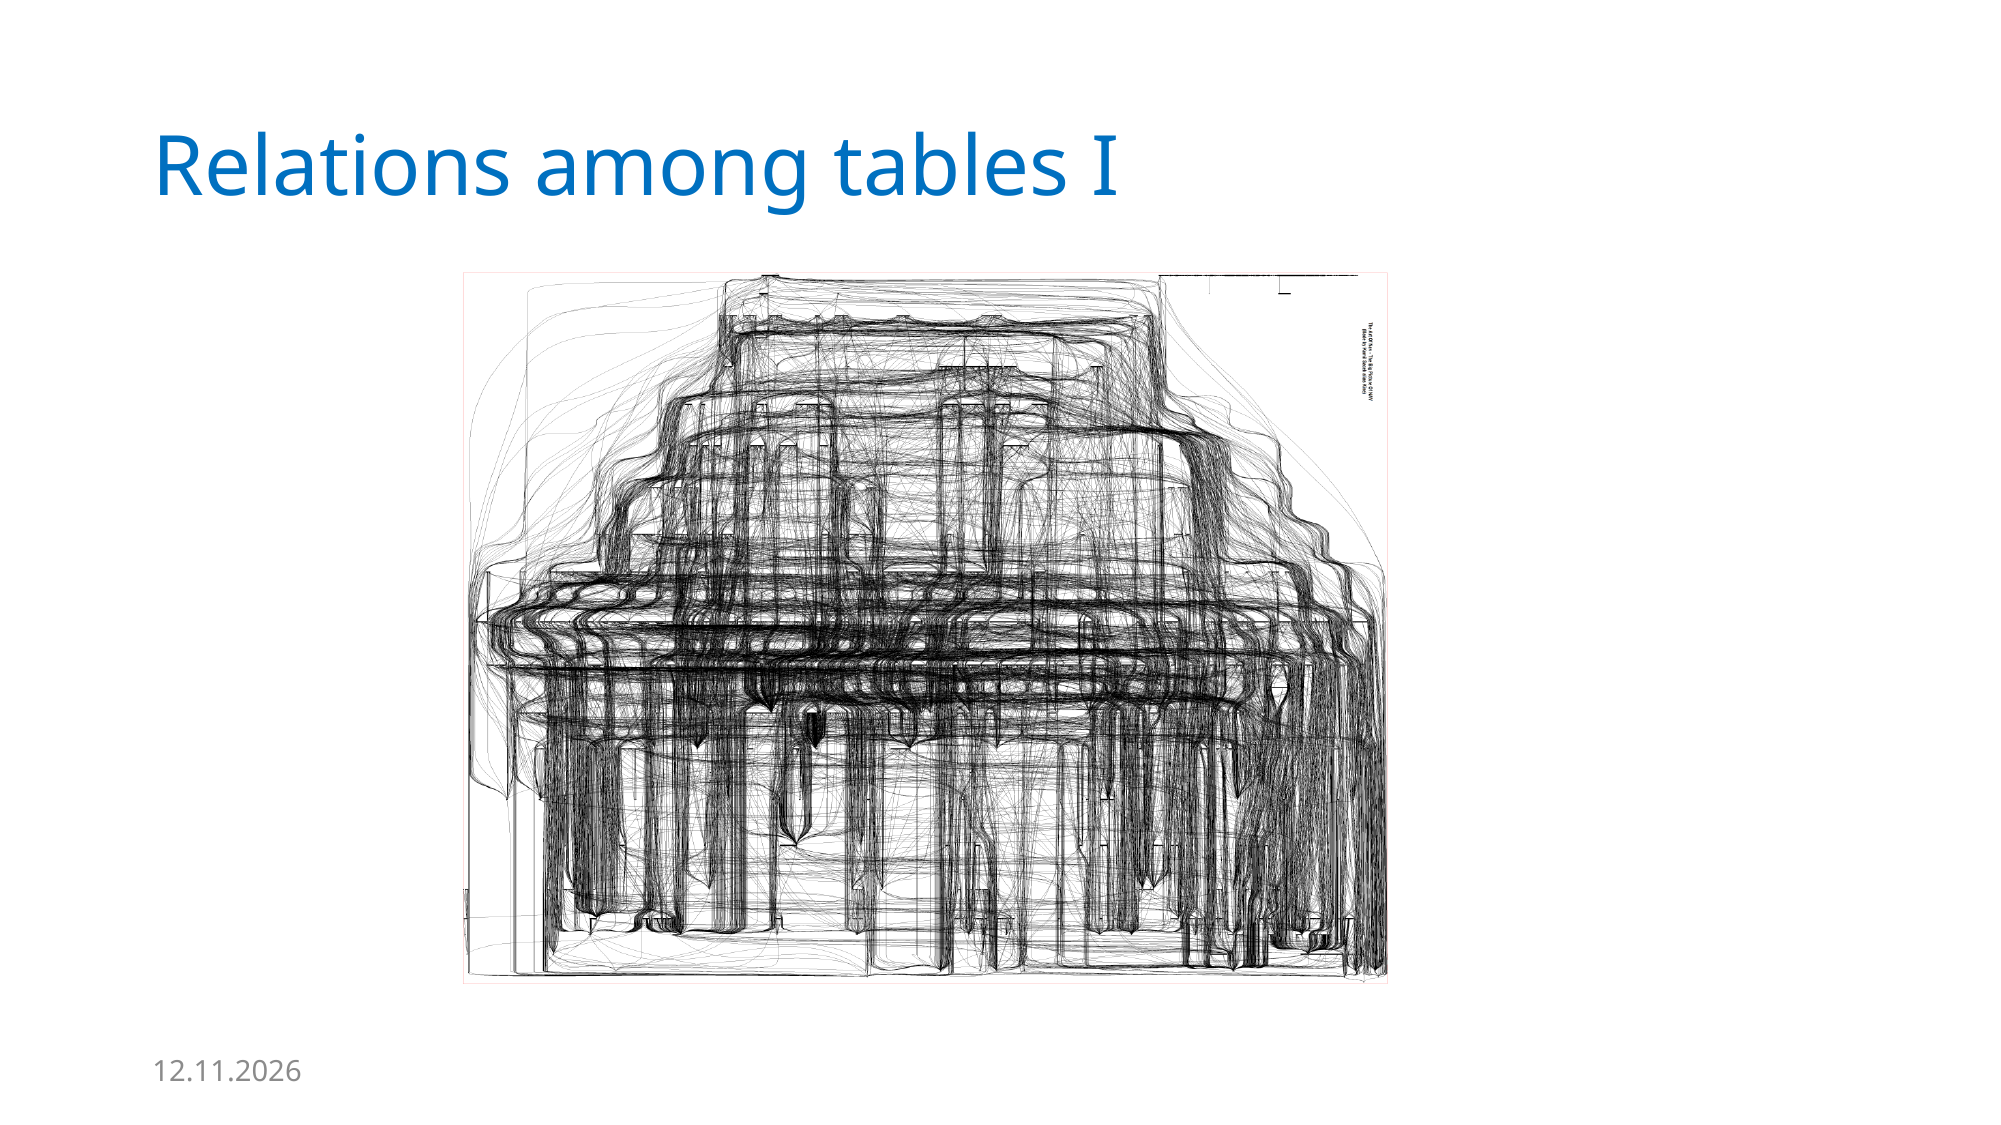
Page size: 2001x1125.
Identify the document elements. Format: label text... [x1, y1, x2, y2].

title Relations among tables I [137, 59, 1863, 278]
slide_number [137, 1042, 588, 1103]
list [433, 262, 1390, 1005]
